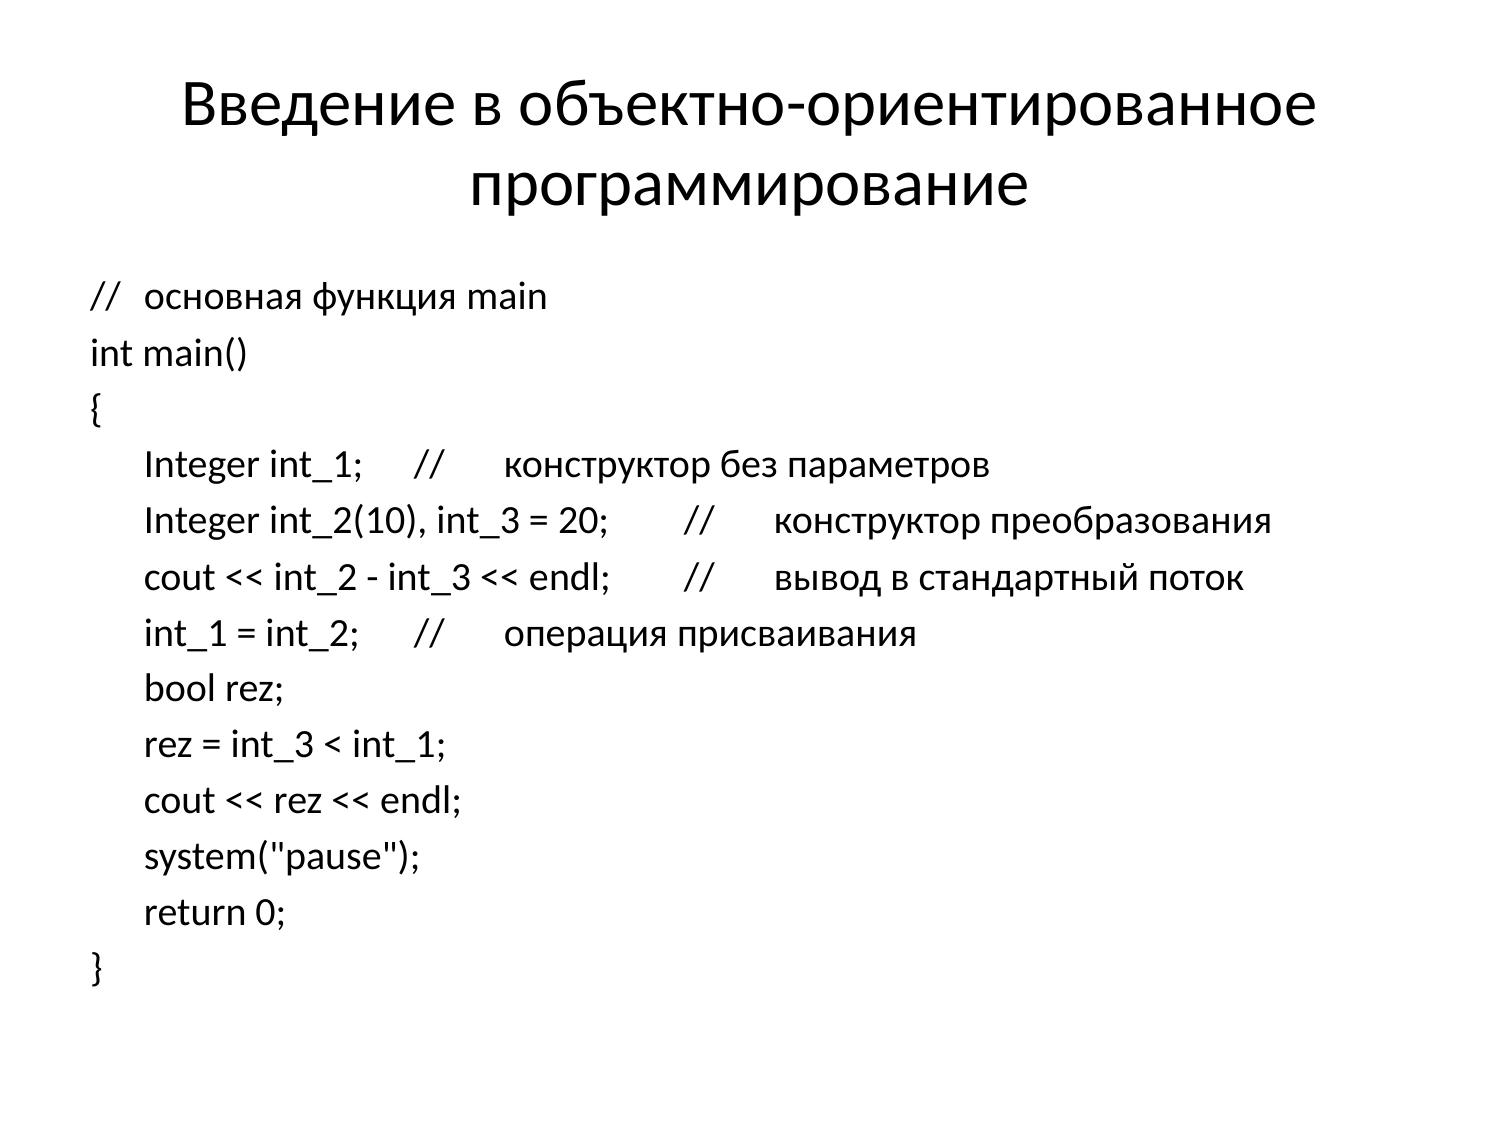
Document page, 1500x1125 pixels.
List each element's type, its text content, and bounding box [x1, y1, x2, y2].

list // основная функция main int main() { Integer int_1; // конструктор без параметров Integer int_2(10), int_3 = 20; // конструктор преобразования cout << int_2 - int_3 << endl; // вывод в стандартный поток int_1 = int_2; // операция присваивания bool rez; rez = int_3 < int_1; cout << rez << endl; system("pause"); return 0; } [75, 262, 1425, 1005]
title Введение в объектно-ориентированное программирование [75, 45, 1425, 233]
